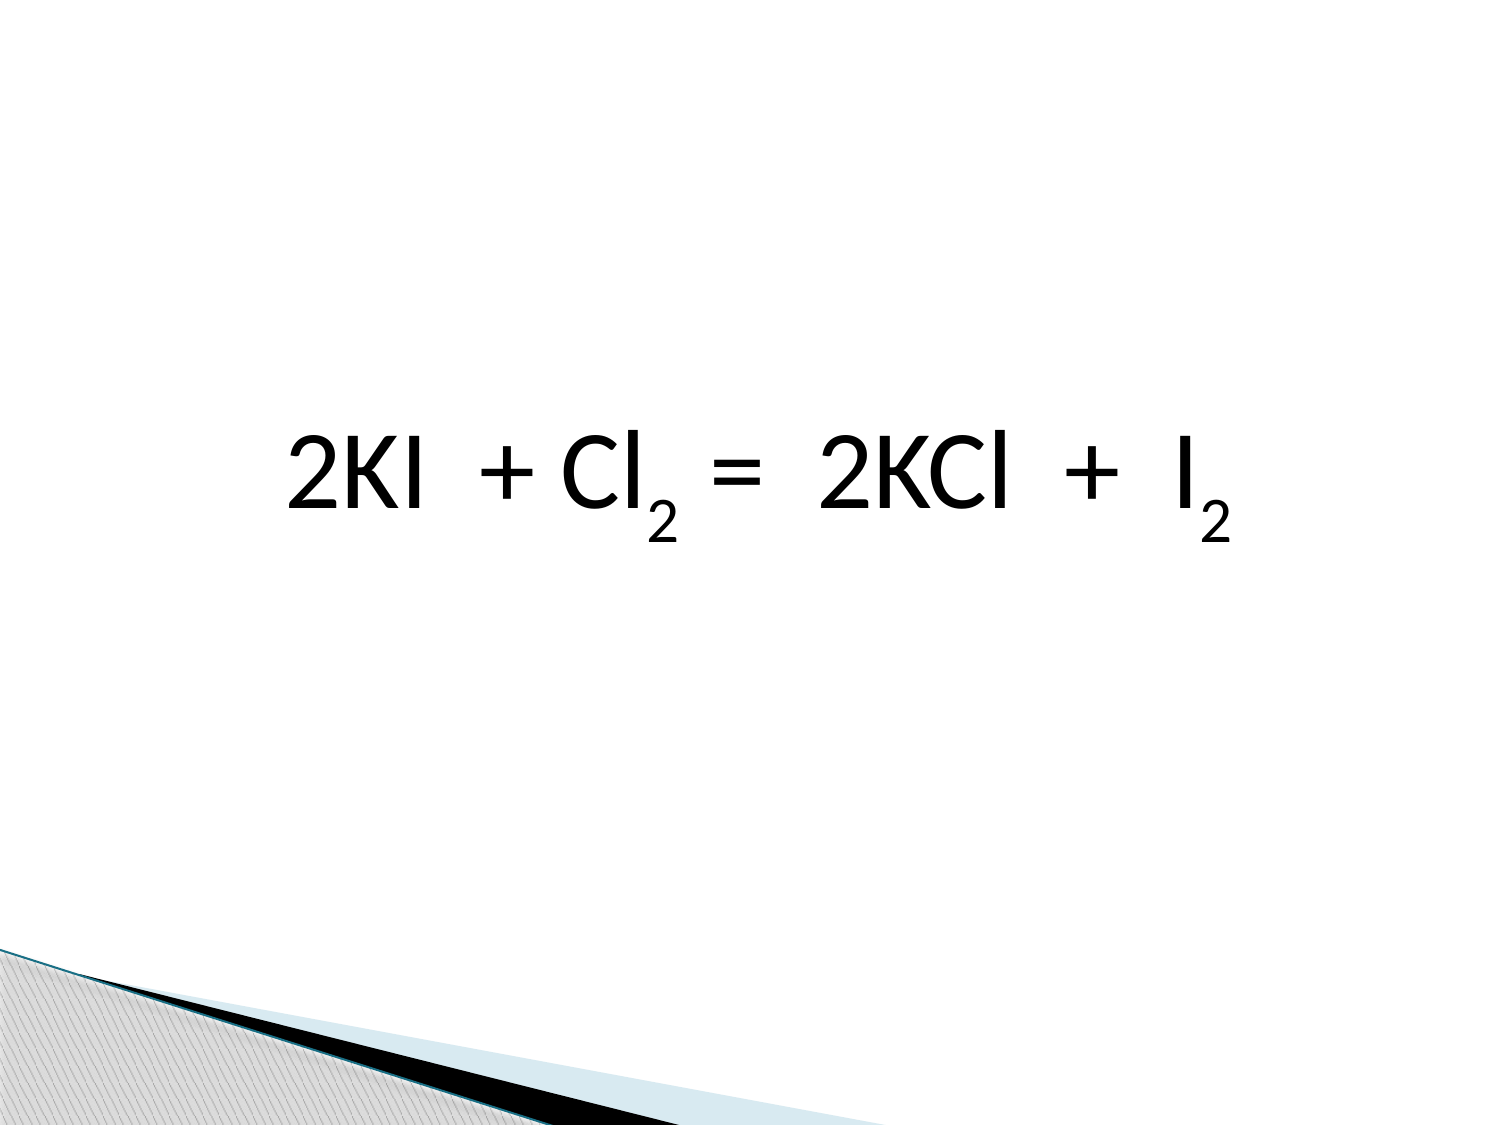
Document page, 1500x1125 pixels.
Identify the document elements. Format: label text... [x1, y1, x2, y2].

text_box 2KI + Cl2 = 2KCl + I2 [257, 119, 1260, 563]
